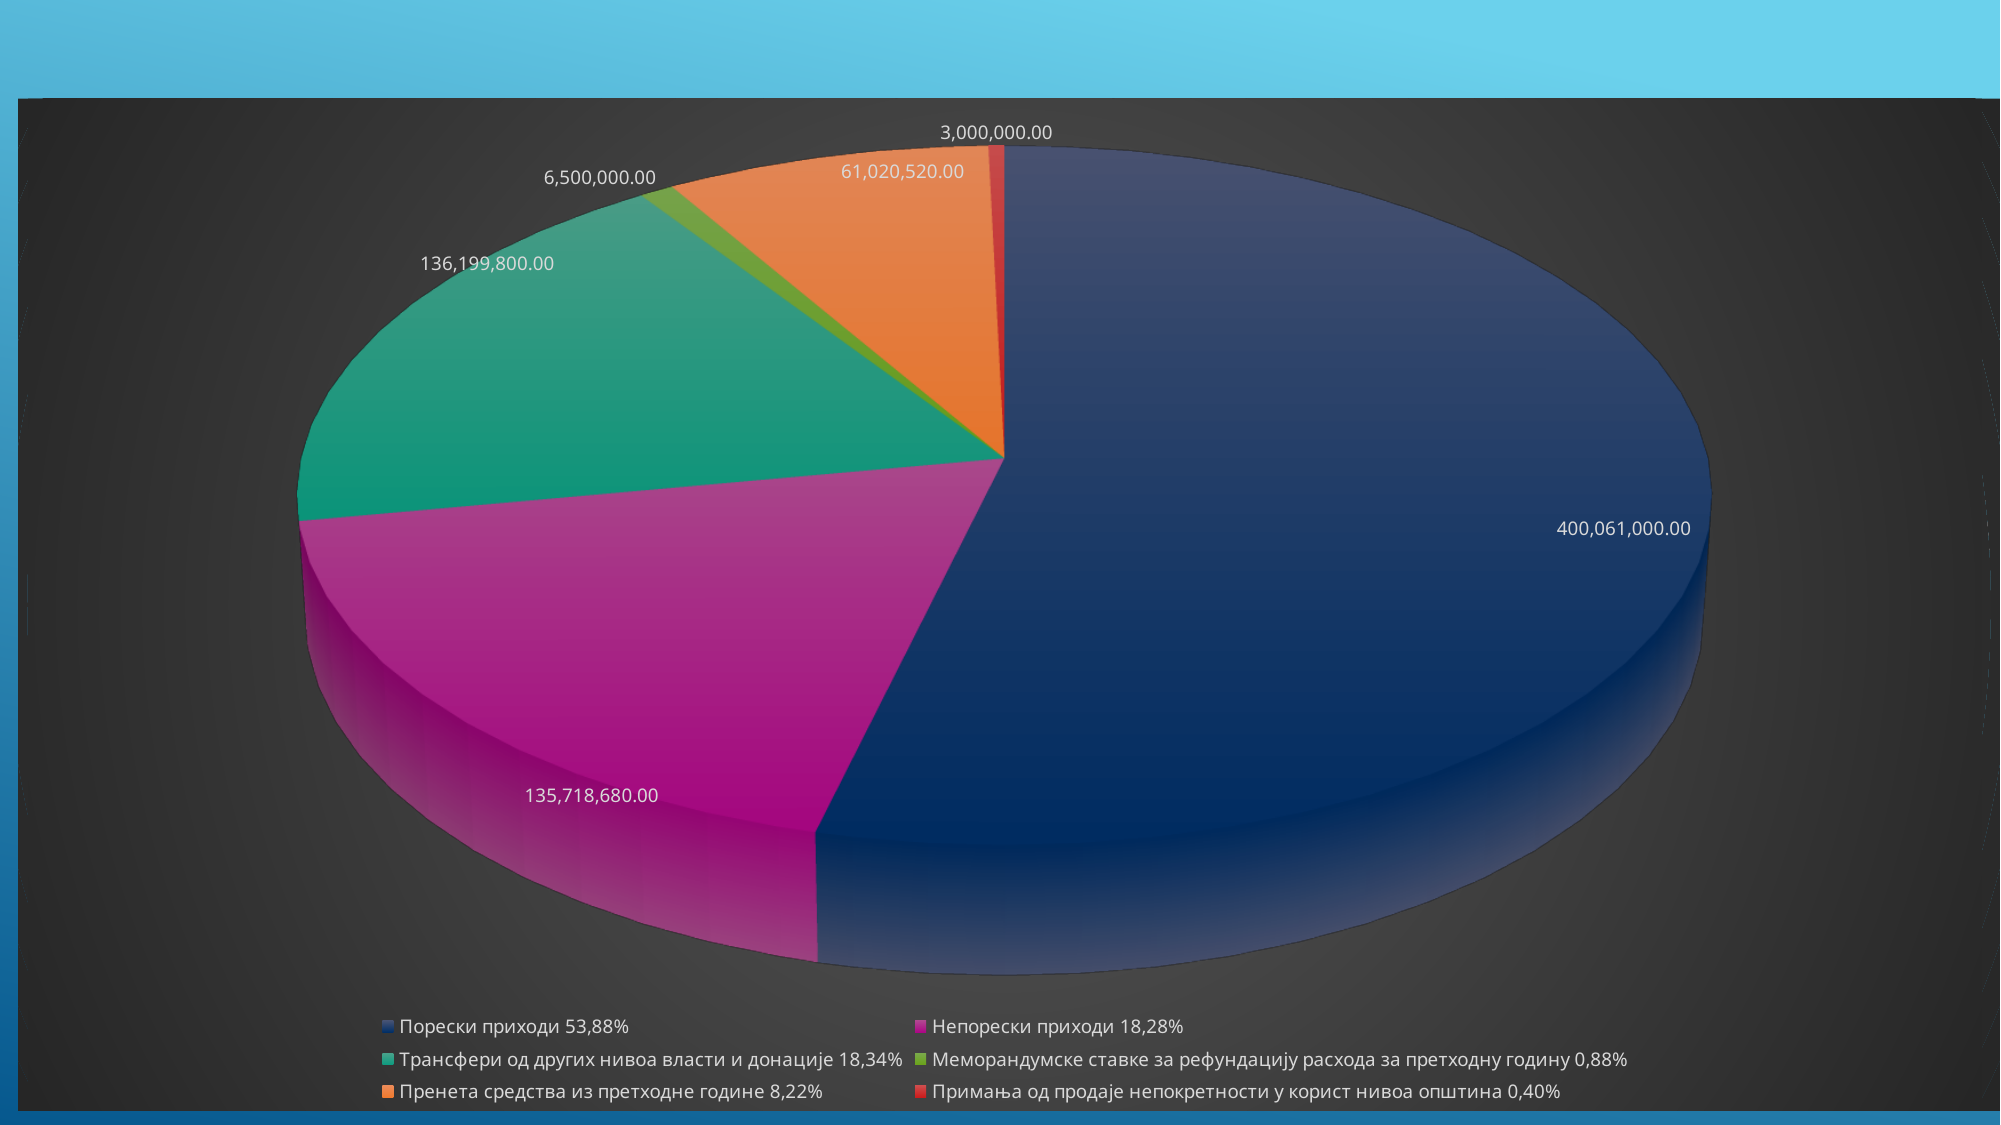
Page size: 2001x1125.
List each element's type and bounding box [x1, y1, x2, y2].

chart [17, 0, 2000, 1125]
